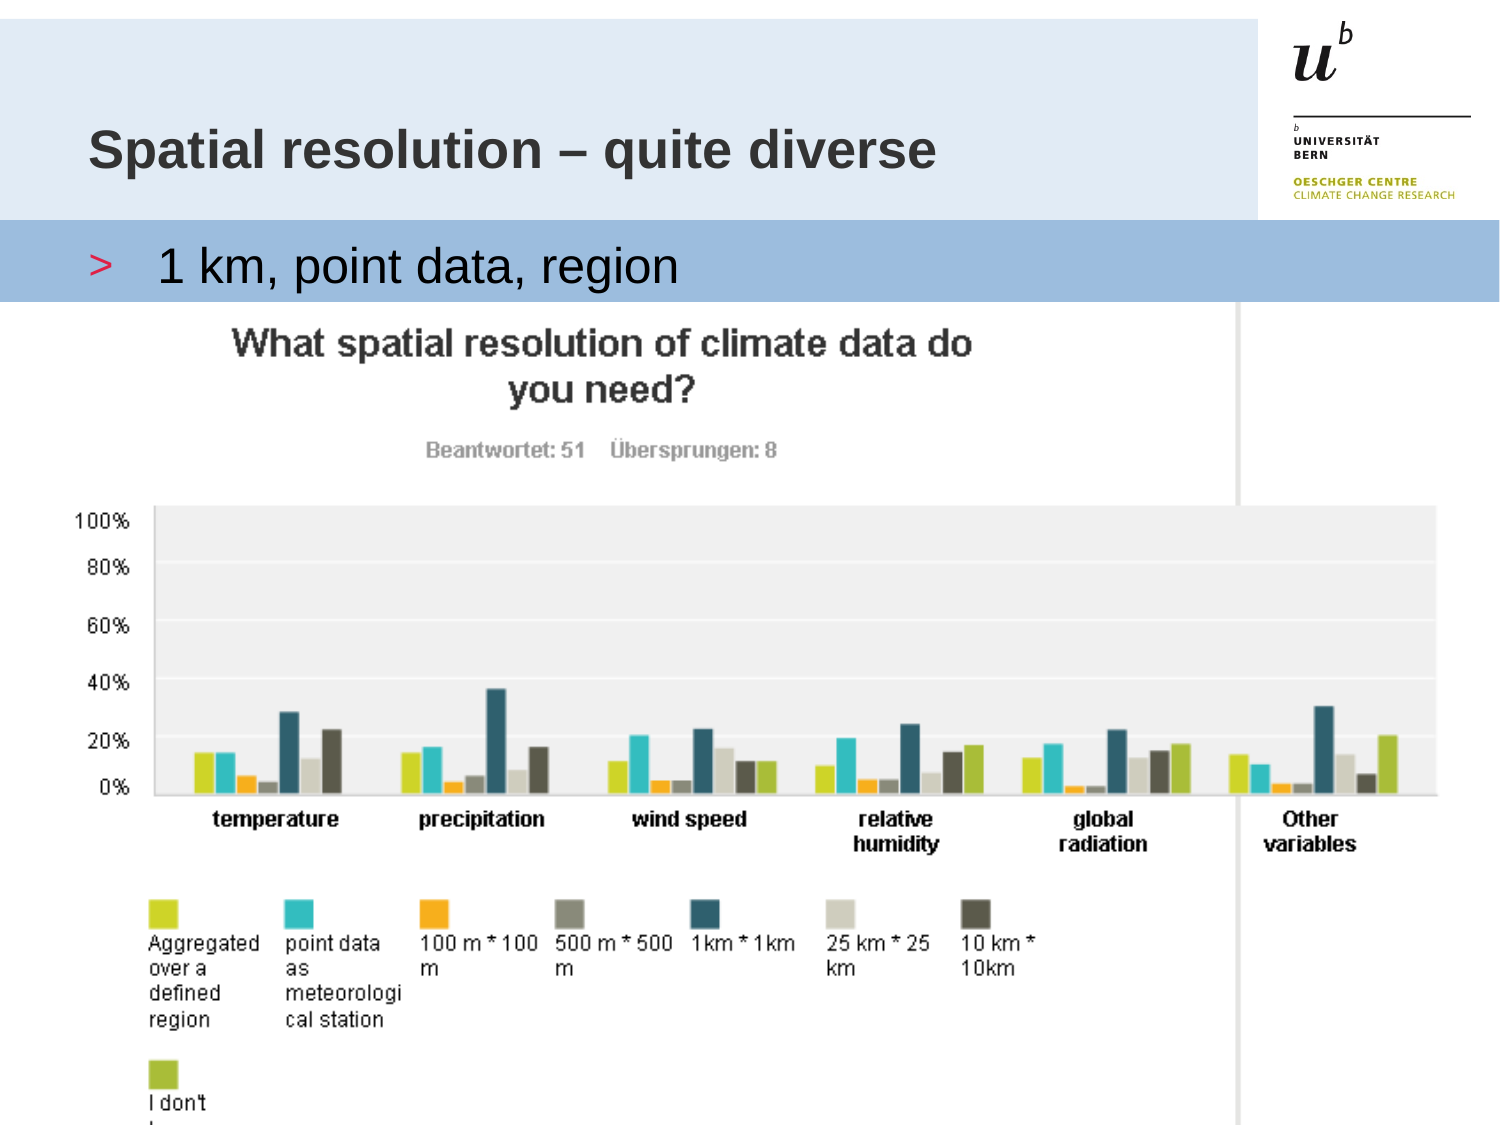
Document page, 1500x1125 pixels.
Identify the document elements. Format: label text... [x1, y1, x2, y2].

title Spatial resolution – quite diverse [88, 121, 1175, 208]
list 1 km, point data, region [88, 237, 1412, 300]
picture [1293, 21, 1471, 199]
picture [0, 302, 1500, 1125]
